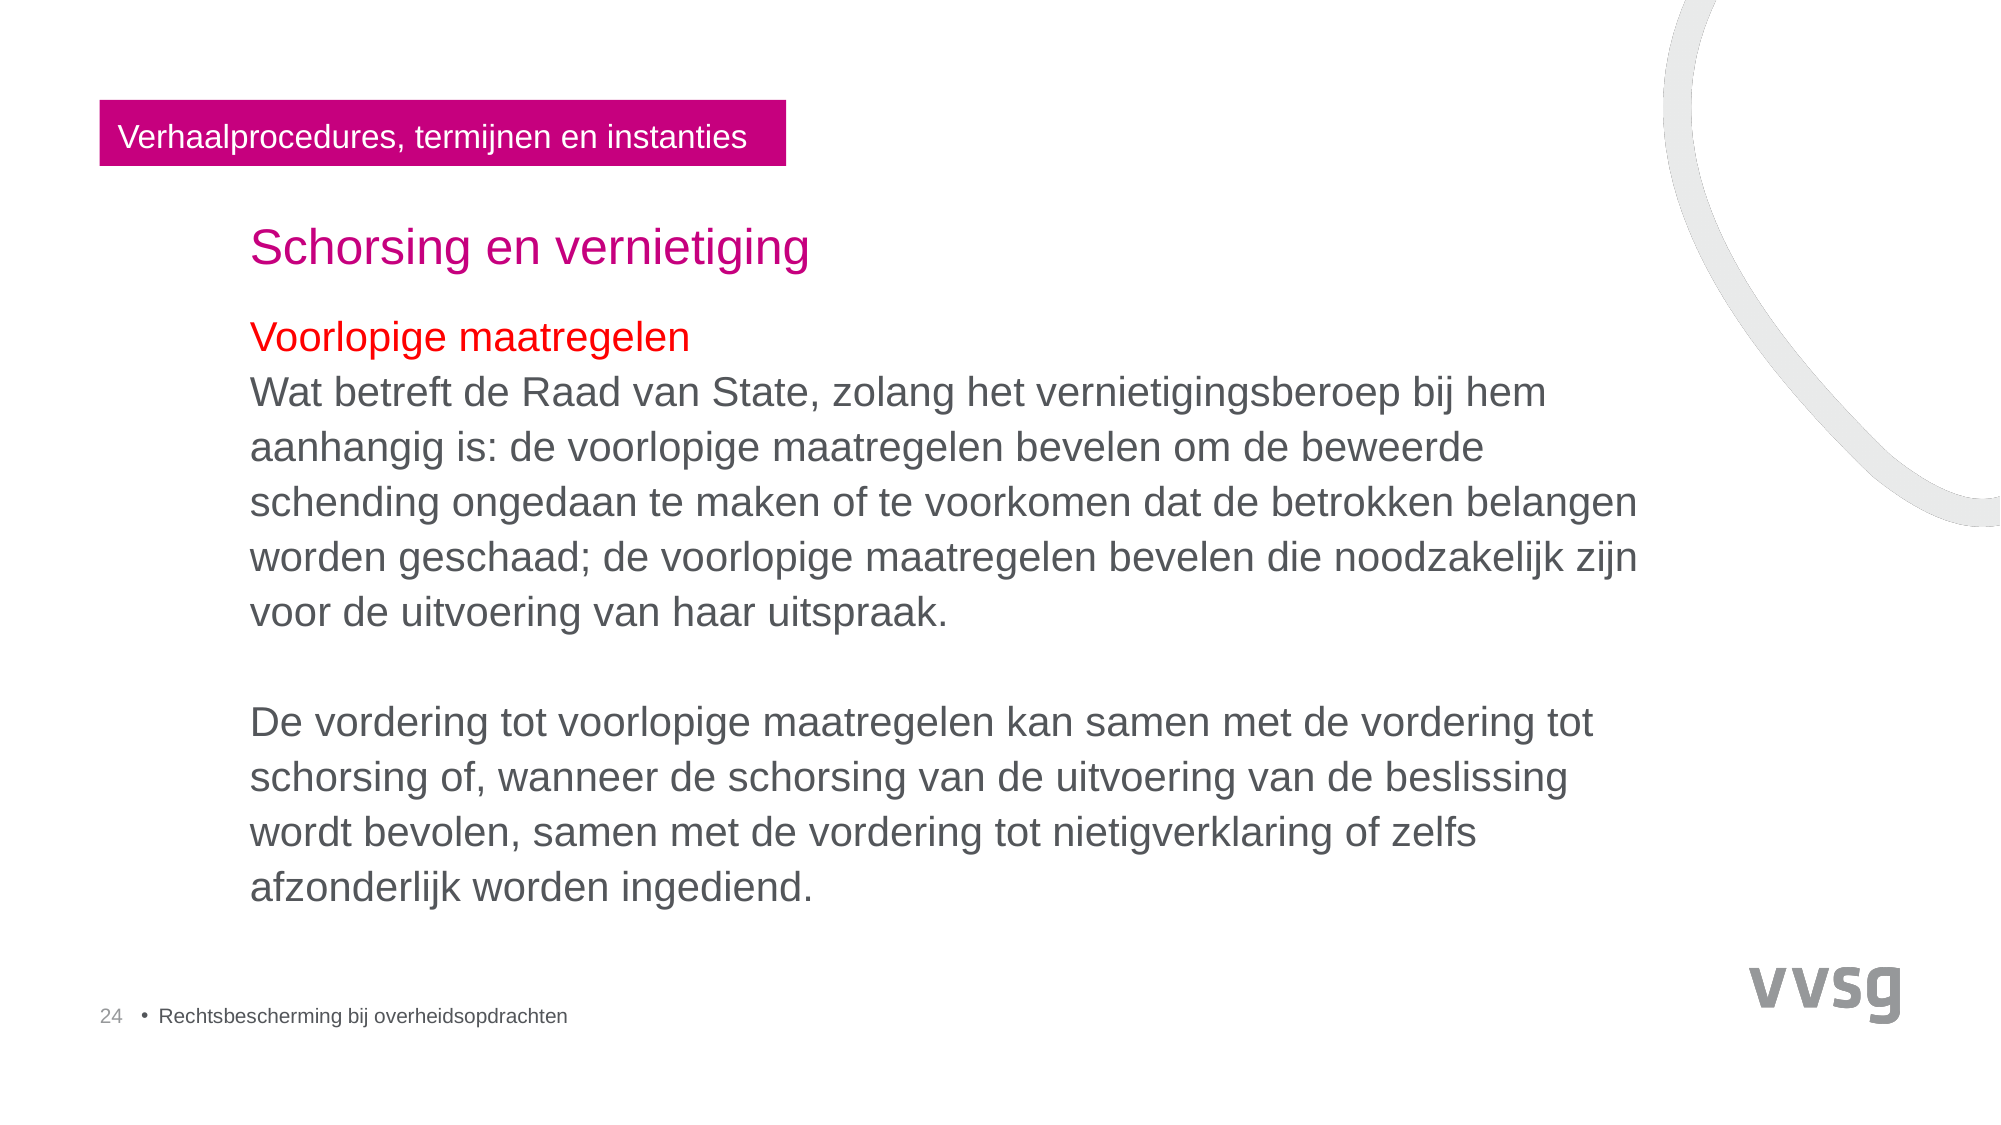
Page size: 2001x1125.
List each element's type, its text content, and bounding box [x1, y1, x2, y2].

list Verhaalprocedures, termijnen en instanties [99, 99, 787, 166]
slide_number 24 [99, 1002, 142, 1125]
picture [1663, 0, 2000, 527]
list Voorlopige maatregelen Wat betreft de Raad van State, zolang het vernietigingsberoep bij hem aanhangig is: de voorlopige maatregelen bevelen om de beweerde schending ongedaan te maken of te voorkomen dat de betrokken belangen worden geschaad; de voorlopige maatregelen bevelen die noodzakelijk zijn voor de uitvoering van haar uitspraak. De vordering tot voorlopige maatregelen kan samen met de vordering tot schorsing of, wanneer de schorsing van de uitvoering van de beslissing wordt bevolen, samen met de vordering tot nietigverklaring of zelfs afzonderlijk worden ingediend. [249, 305, 1683, 1003]
title Schorsing en vernietiging [249, 220, 1683, 305]
footer Rechtsbescherming bij overheidsopdrachten [142, 1002, 842, 1125]
picture [1749, 967, 1900, 1024]
